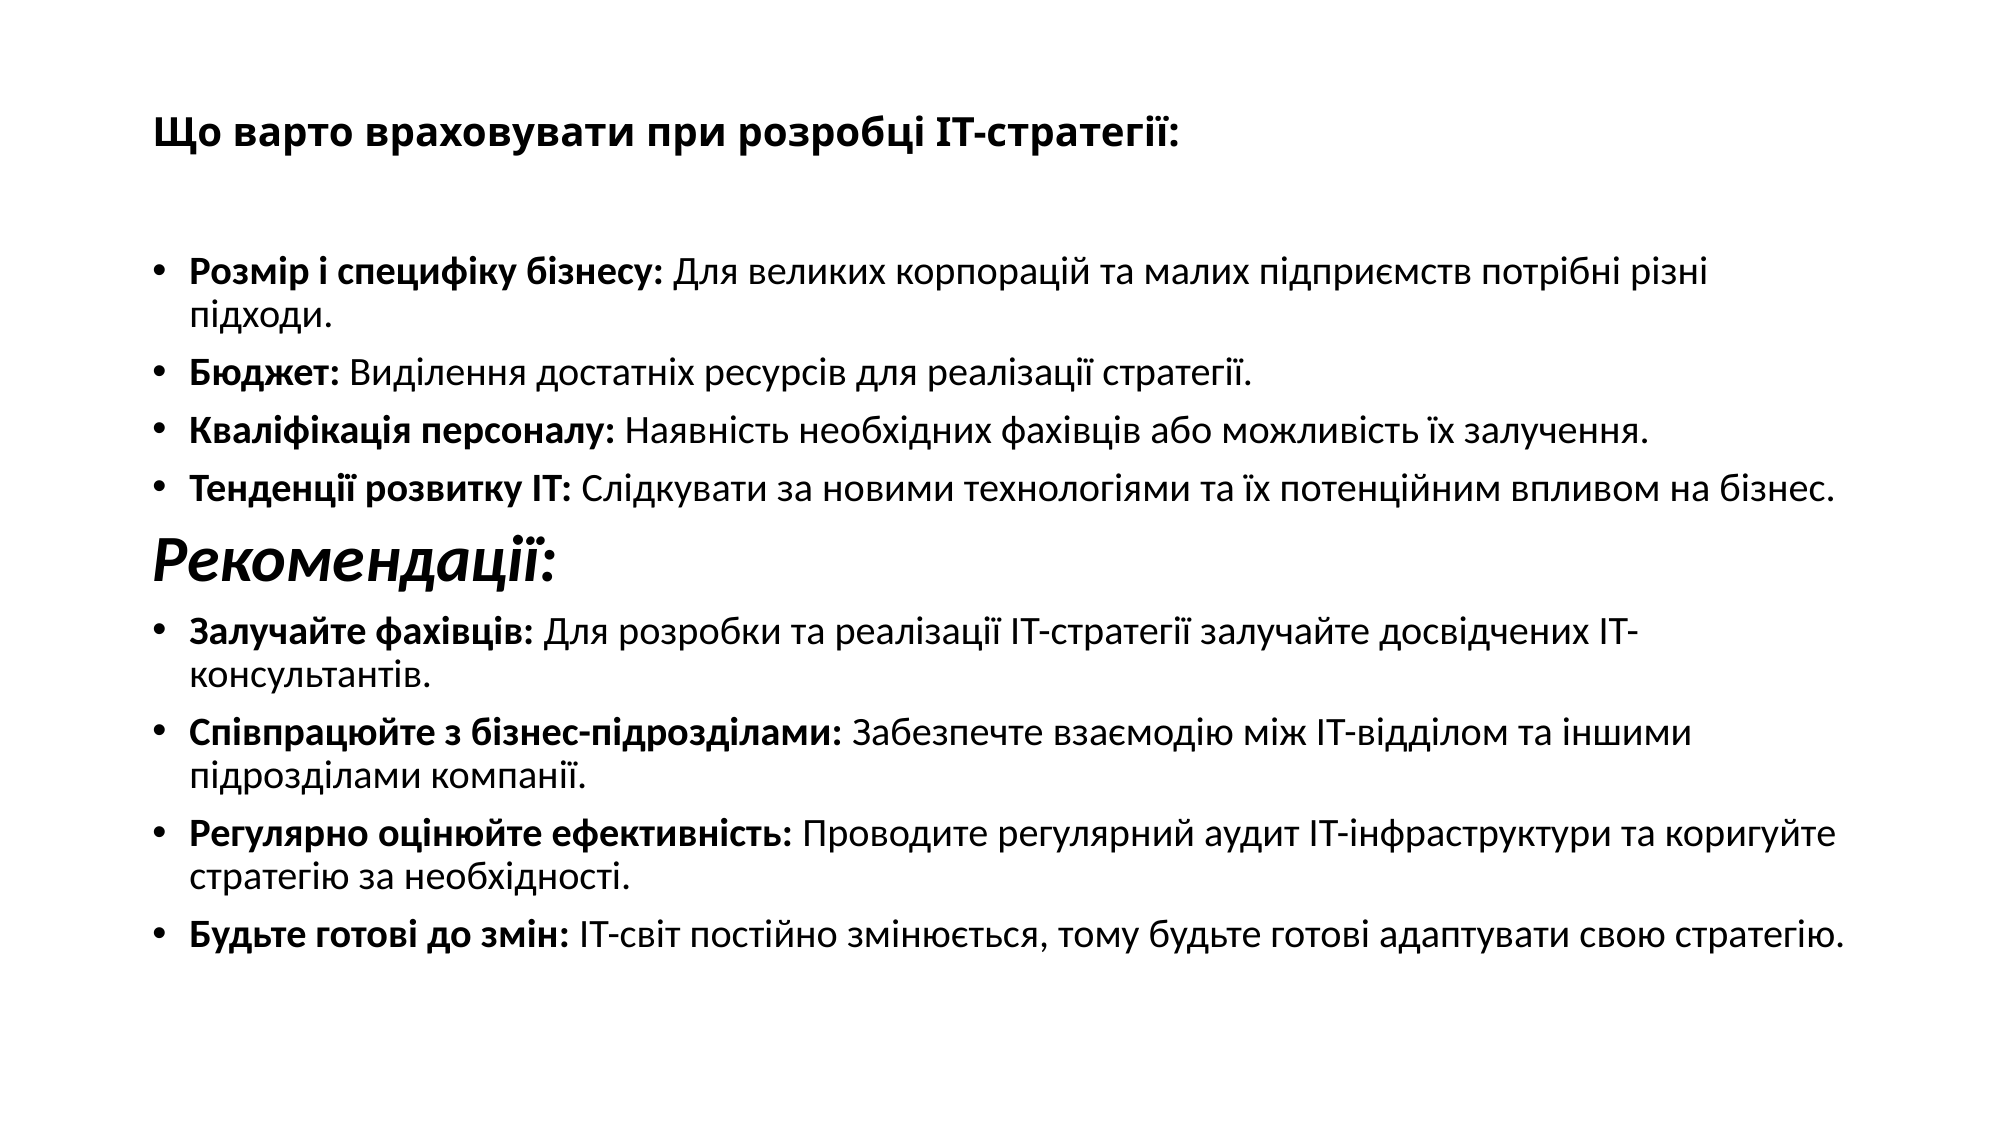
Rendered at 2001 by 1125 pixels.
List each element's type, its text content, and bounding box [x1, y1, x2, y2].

list Розмір і специфіку бізнесу: Для великих корпорацій та малих підприємств потрібні різні підходи. Бюджет: Виділення достатніх ресурсів для реалізації стратегії. Кваліфікація персоналу: Наявність необхідних фахівців або можливість їх залучення. Тенденції розвитку ІТ: Слідкувати за новими технологіями та їх потенційним впливом на бізнес. Рекомендації: Залучайте фахівців: Для розробки та реалізації ІТ-стратегії залучайте досвідчених ІТ-консультантів. Співпрацюйте з бізнес-підрозділами: Забезпечте взаємодію між ІТ-відділом та іншими підрозділами компанії. Регулярно оцінюйте ефективність: Проводите регулярний аудит ІТ-інфраструктури та коригуйте стратегію за необхідності. Будьте готові до змін: ІТ-світ постійно змінюється, тому будьте готові адаптувати свою стратегію. [137, 242, 1863, 1014]
title Що варто враховувати при розробці ІТ-стратегії: [137, 59, 1863, 213]
